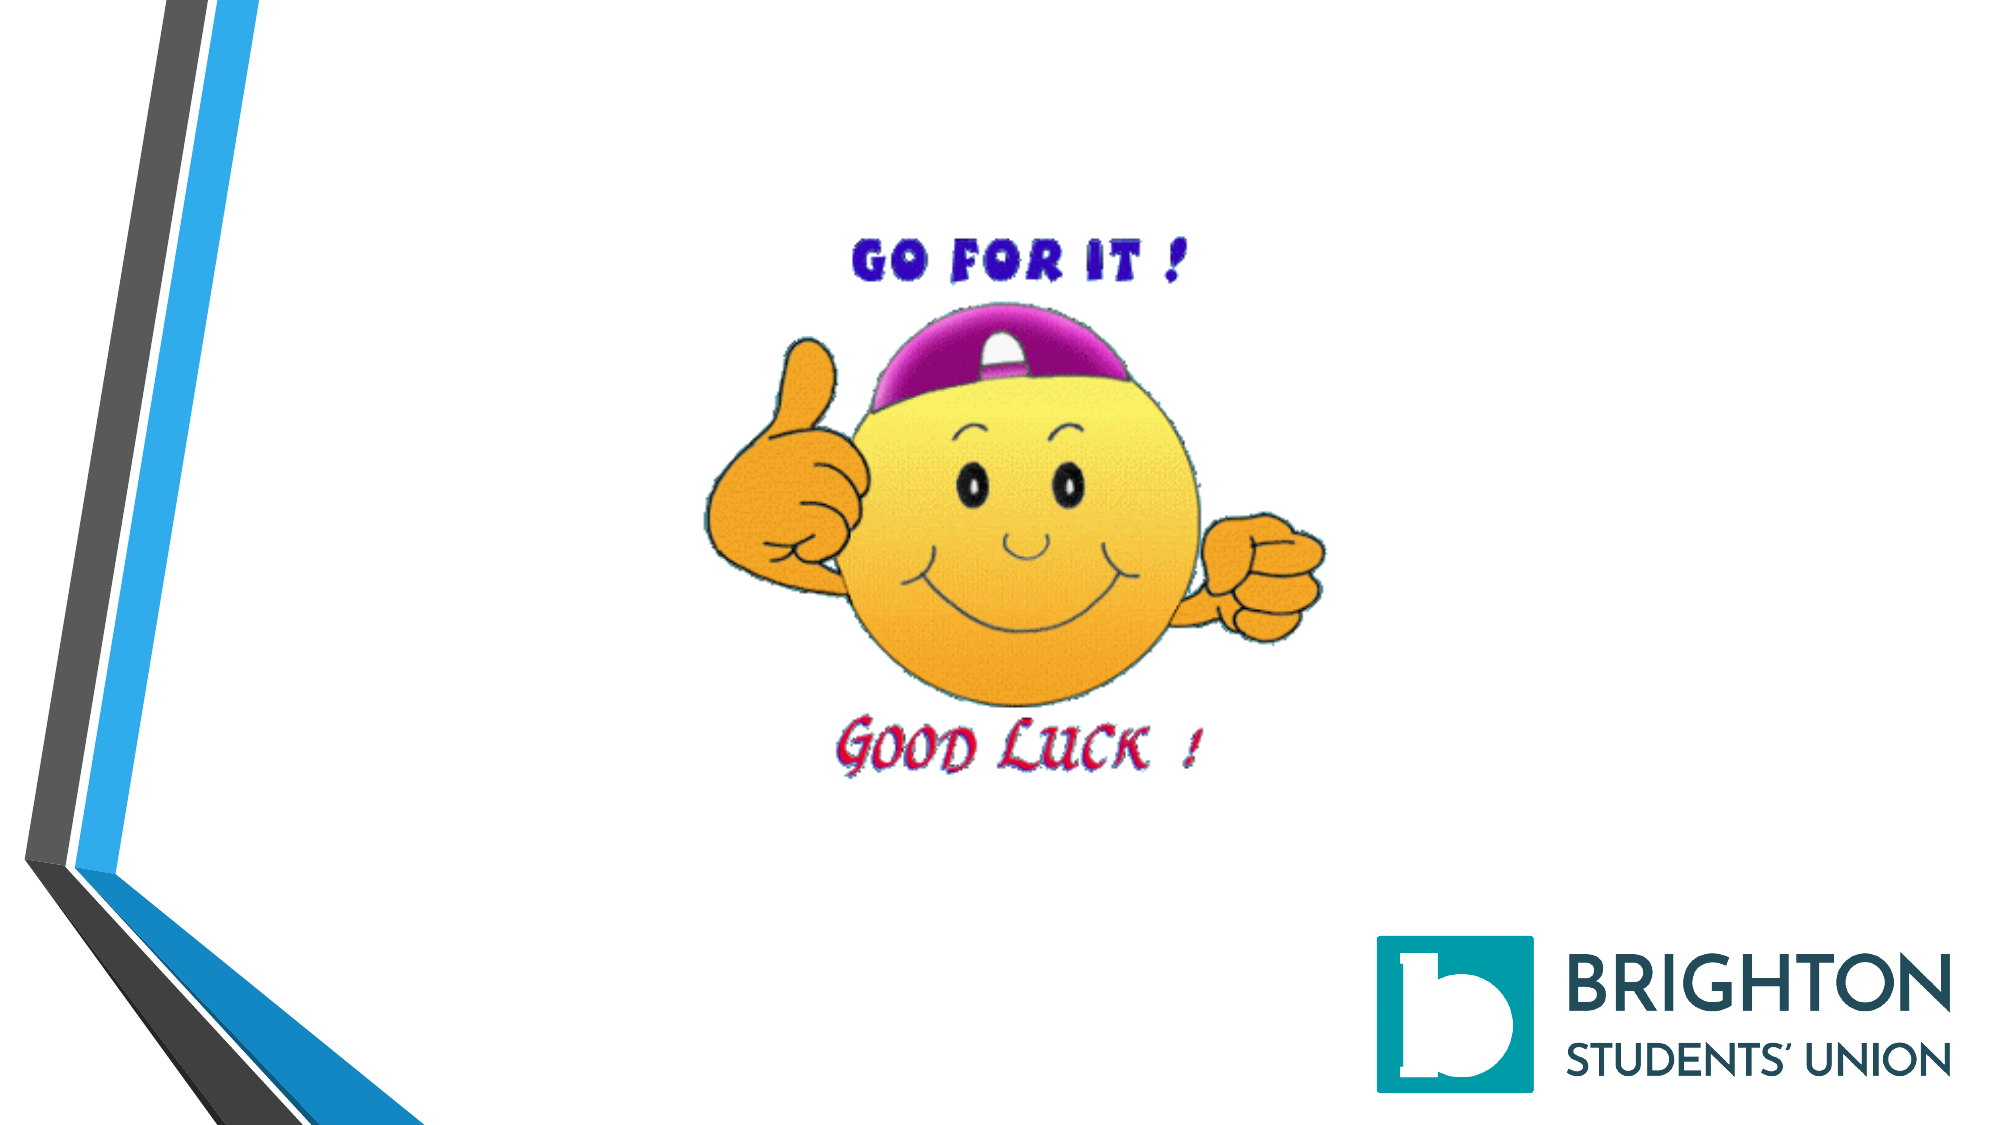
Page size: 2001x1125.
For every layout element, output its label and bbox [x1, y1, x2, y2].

picture [1344, 904, 1981, 1125]
picture [688, 235, 1340, 820]
